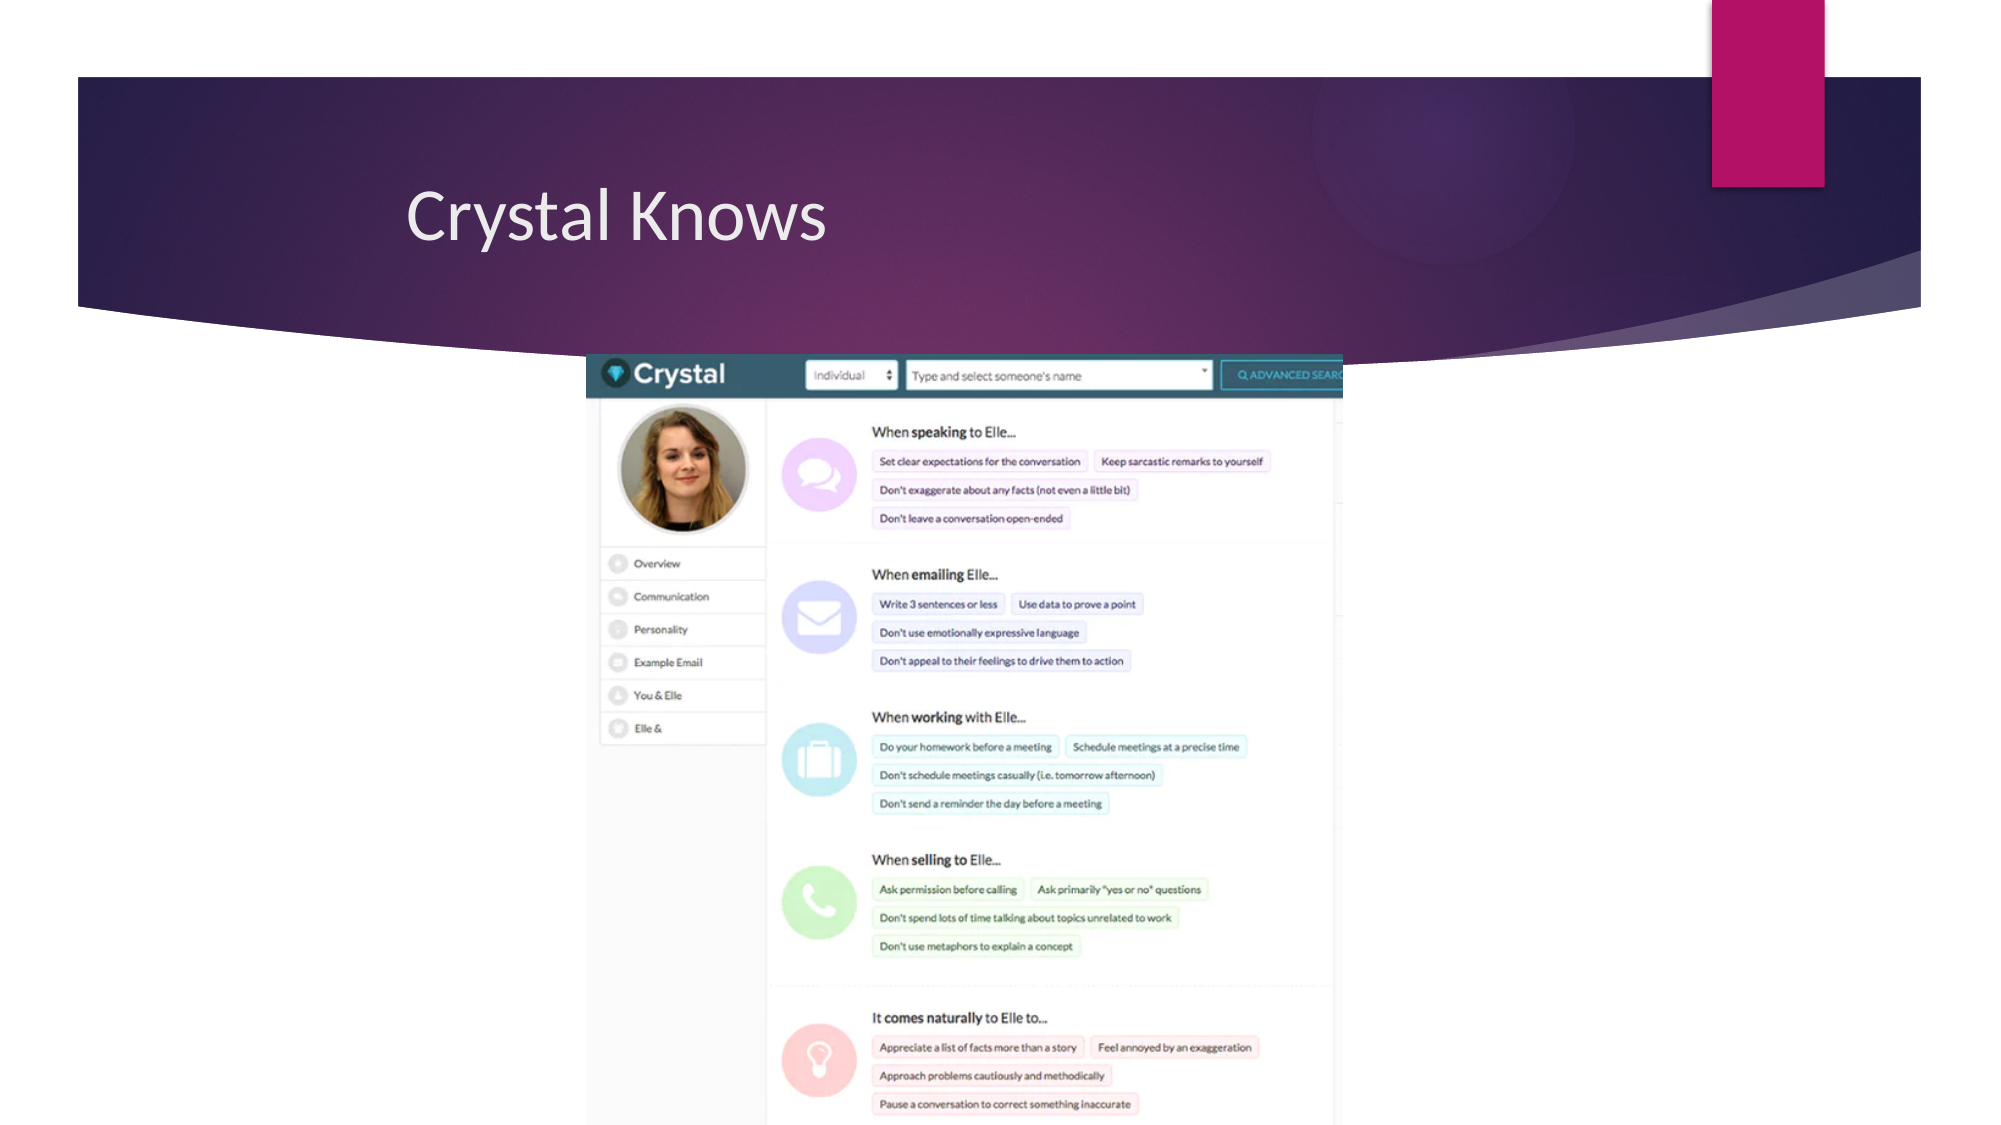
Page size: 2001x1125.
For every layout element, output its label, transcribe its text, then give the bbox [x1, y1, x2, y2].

title Crystal Knows [391, 152, 1433, 269]
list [586, 354, 1343, 1125]
